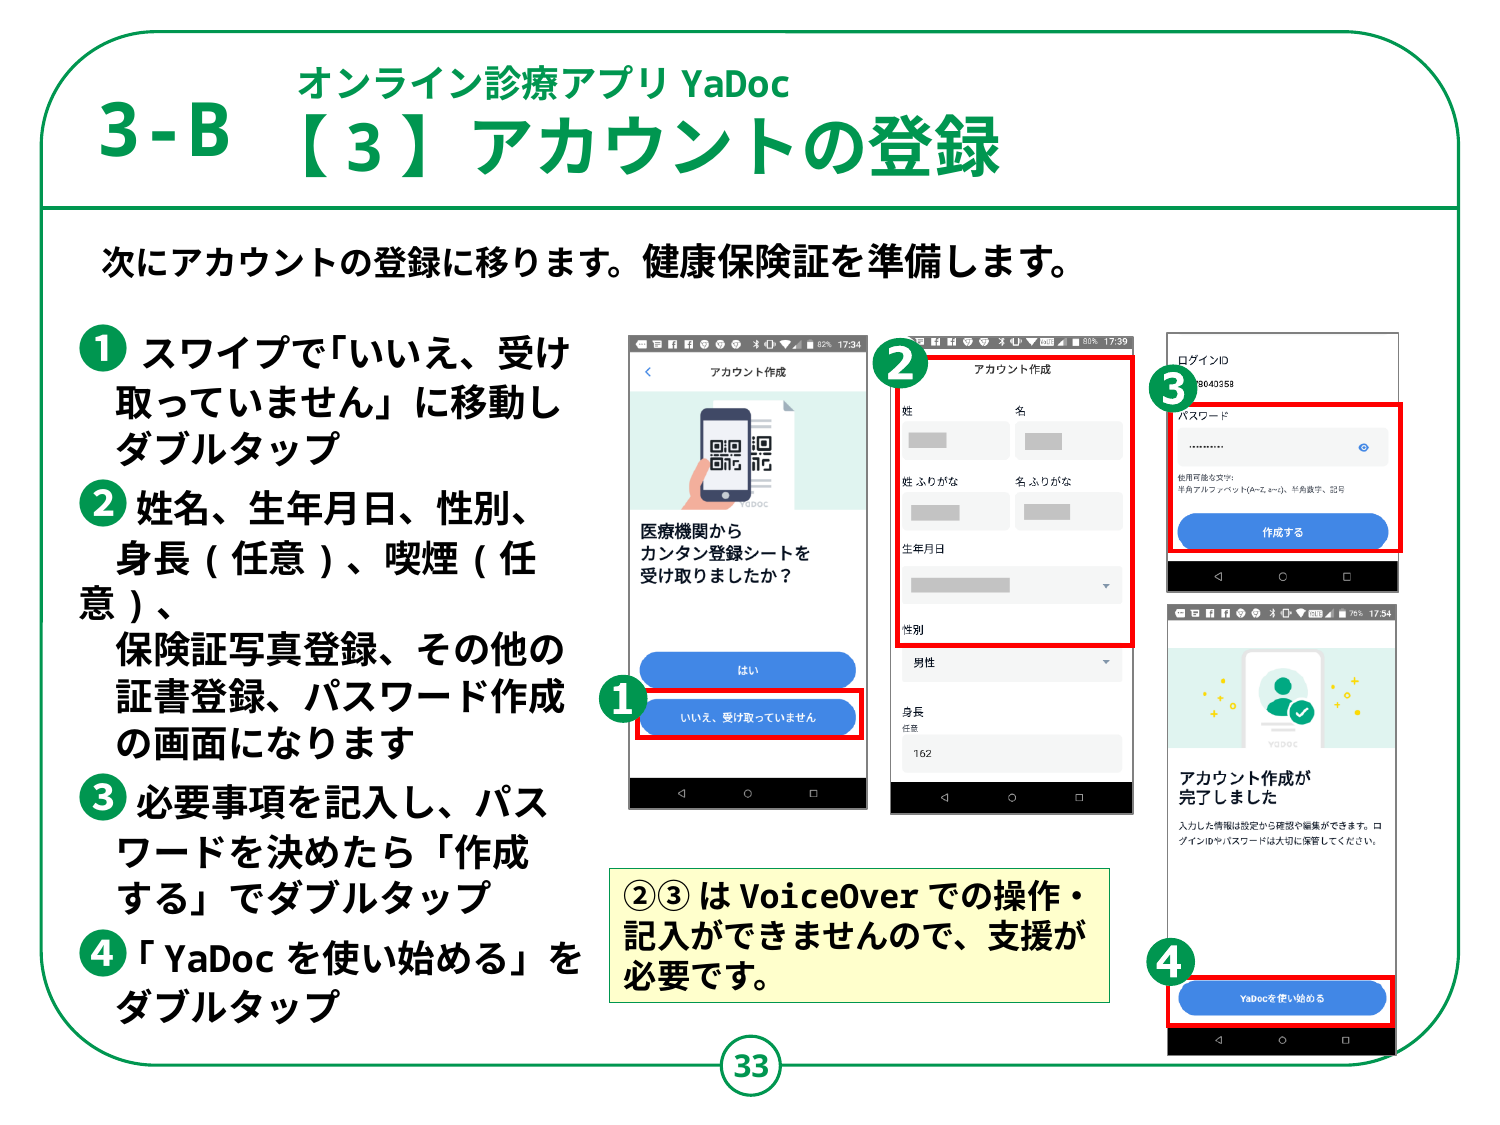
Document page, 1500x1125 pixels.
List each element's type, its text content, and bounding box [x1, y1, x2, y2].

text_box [1146, 937, 1196, 987]
picture [629, 335, 867, 809]
subtitle 次にアカウントの登録に移ります。健康保険証を準備します。 [86, 230, 1325, 288]
text_box ❶スワイプで｢いいえ、受け 取っていません」に移動し ダブルタップ ❷ 姓名、生年月日、性別、 身長(任意)、喫煙(任意)、 保険証写真登録、その他の 証書登録、パスワード作成 の画面になります ❸ 必要事項を記入し、パス ワードを決めたら「作成 する」でダブルタップ ❹ ｢YaDocを使い始める」を ダブルタップ [76, 315, 601, 1029]
text_box ②③はVoiceOverでの操作・ 記入ができませんので、支援が必要です。 [609, 868, 1110, 1003]
text_box オンライン診療アプリYaDoc 【3】アカウントの登録 [260, 37, 1286, 185]
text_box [598, 674, 648, 724]
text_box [872, 333, 1133, 814]
text_box 3-B [82, 96, 254, 180]
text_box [1148, 364, 1198, 413]
picture [1167, 333, 1398, 592]
picture [1167, 604, 1396, 1056]
